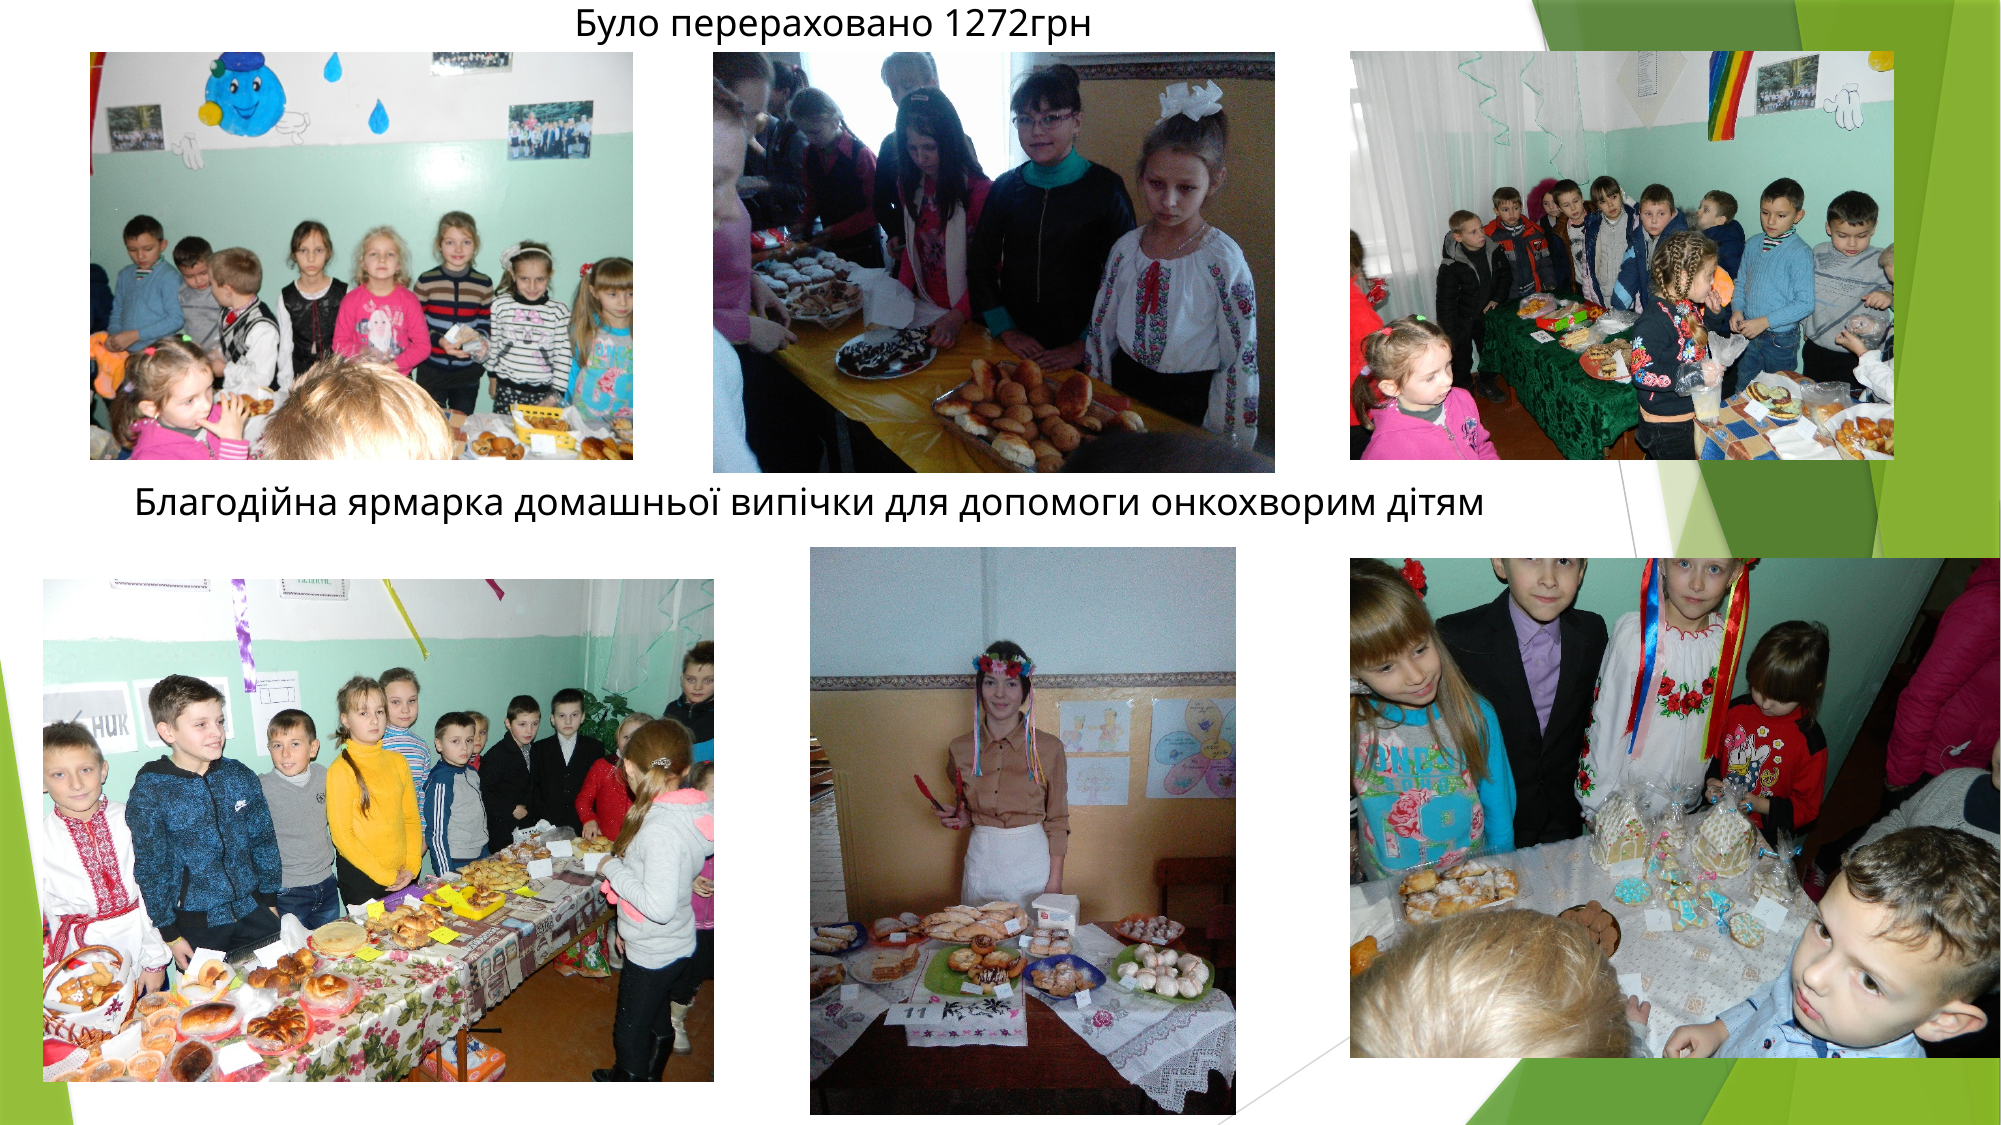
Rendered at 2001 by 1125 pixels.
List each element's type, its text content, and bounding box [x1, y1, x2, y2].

picture [43, 579, 715, 1083]
picture [1349, 50, 1895, 460]
picture [713, 51, 1275, 474]
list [809, 546, 1236, 1115]
text_box Було перераховано 1272грн [559, 0, 1108, 52]
picture [89, 51, 633, 460]
picture [1349, 558, 2000, 1059]
text_box Благодійна ярмарка домашньої випічки для допомоги онкохворим дітям [118, 470, 1501, 531]
